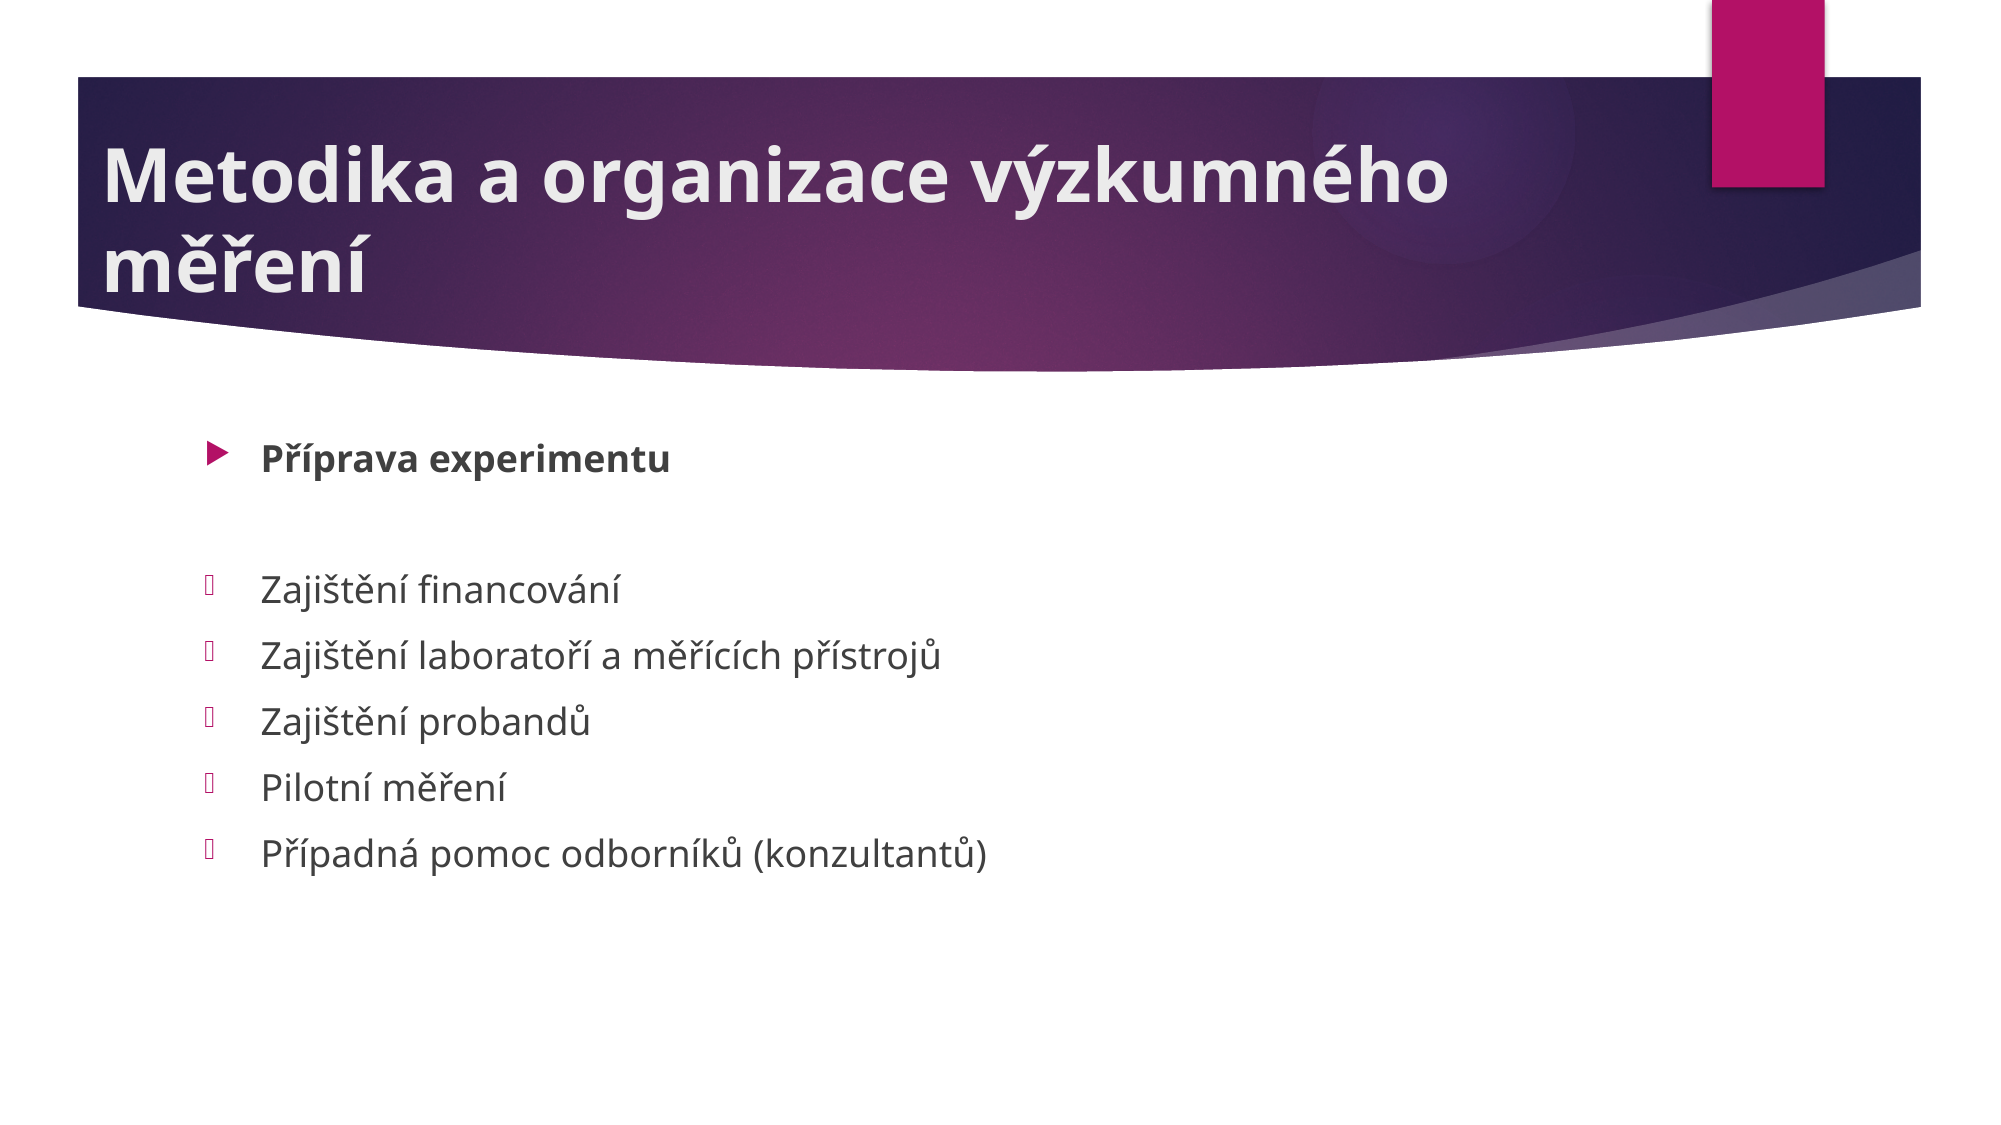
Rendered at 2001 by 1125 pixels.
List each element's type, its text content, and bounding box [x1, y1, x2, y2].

list Příprava experimentu Zajištění financování Zajištění laboratoří a měřících přístrojů Zajištění probandů Pilotní měření Případná pomoc odborníků (konzultantů) [189, 427, 1638, 988]
title Metodika a organizace výzkumného měření [86, 159, 1742, 276]
